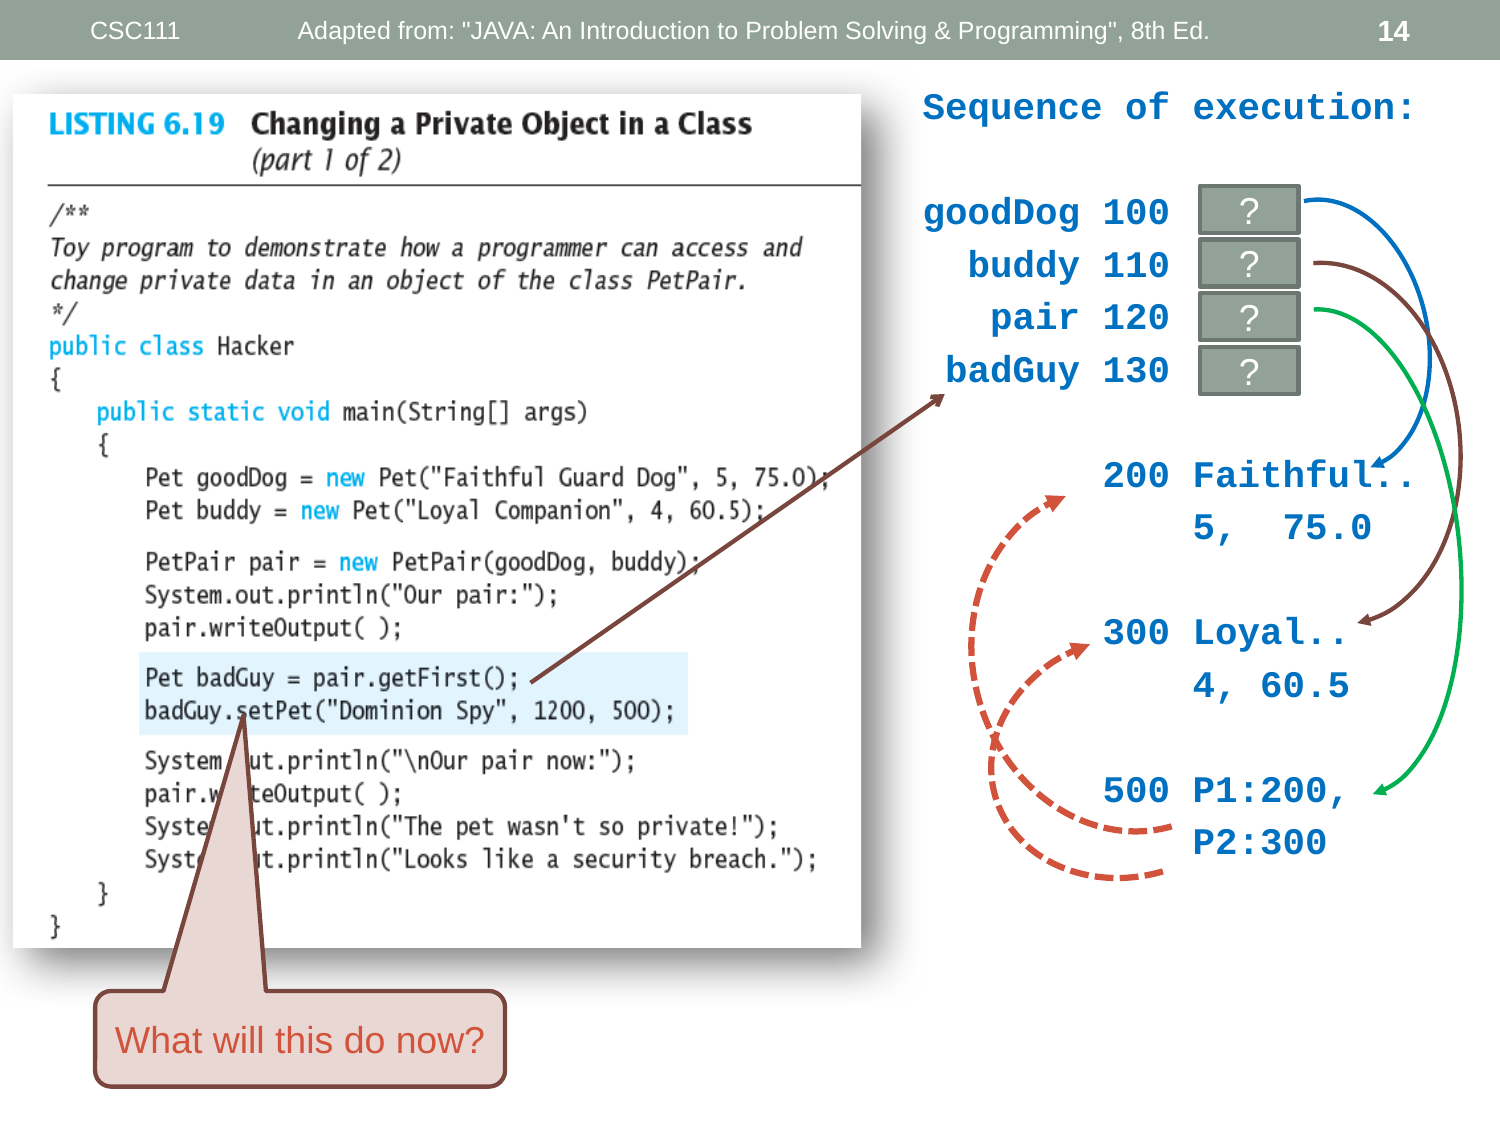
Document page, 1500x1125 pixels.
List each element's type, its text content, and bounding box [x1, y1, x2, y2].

text_box ? [1198, 184, 1301, 235]
list Sequence of execution: goodDog 100 200 buddy 110 300 pair 120 500 badGuy 130 200 200 Faithful.. 5, 75.0 300 Loyal.. 4, 60.5 500 P1:200, P2:300 [907, 74, 1482, 1017]
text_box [530, 393, 945, 683]
text_box What will this do now? [92, 956, 508, 1089]
text_box [989, 642, 1164, 881]
text_box [1313, 260, 1463, 510]
slide_number CSC111 [75, 3, 272, 57]
text_box [969, 495, 1173, 833]
text_box [1313, 307, 1464, 796]
picture [12, 94, 862, 948]
text_box ? [1198, 237, 1301, 289]
text_box [1303, 197, 1431, 333]
text_box ? [1198, 345, 1301, 396]
slide_number 14 [1250, 3, 1425, 57]
footer Adapted from: "JAVA: An Introduction to Problem Solving & Programming", 8th Ed. [272, 3, 1238, 57]
text_box ? [1198, 291, 1301, 342]
